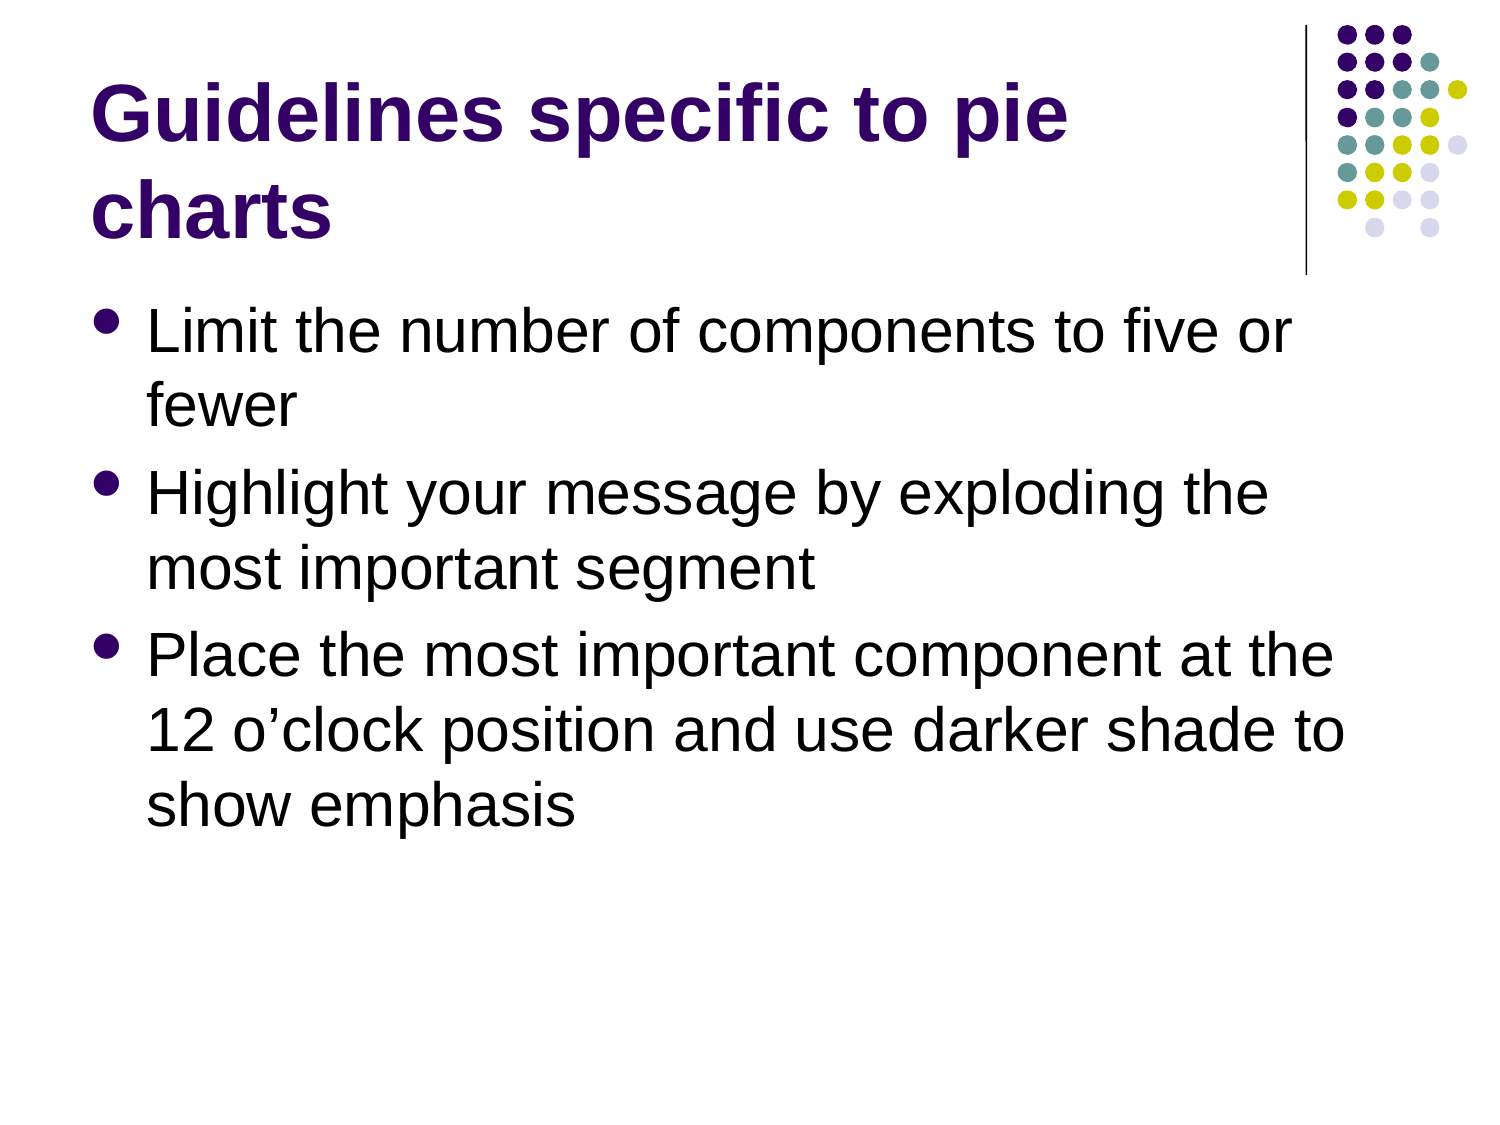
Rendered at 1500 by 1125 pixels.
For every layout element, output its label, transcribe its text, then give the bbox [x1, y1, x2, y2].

list Limit the number of components to five or fewer Highlight your message by exploding the most important segment Place the most important component at the 12 o’clock position and use darker shade to show emphasis [74, 281, 1426, 1006]
title Guidelines specific to pie charts [74, 49, 1313, 263]
